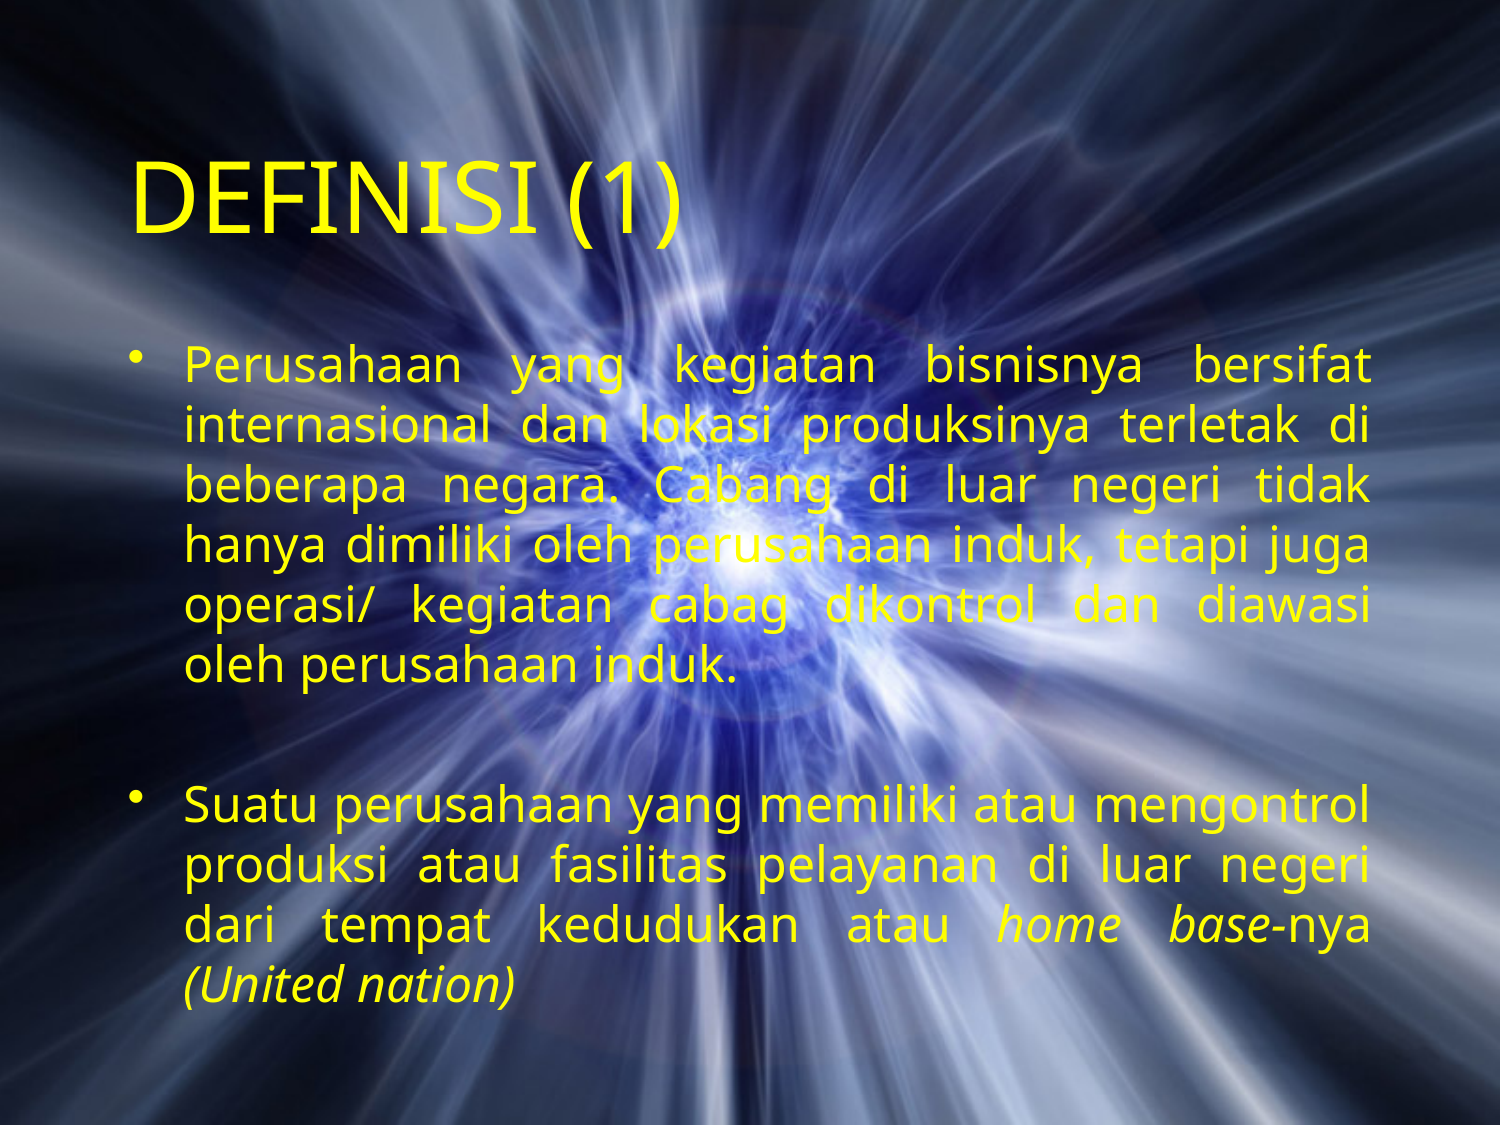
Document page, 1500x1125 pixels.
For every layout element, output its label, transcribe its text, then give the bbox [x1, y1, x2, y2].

list Perusahaan yang kegiatan bisnisnya bersifat internasional dan lokasi produksinya terletak di beberapa negara. Cabang di luar negeri tidak hanya dimiliki oleh perusahaan induk, tetapi juga operasi/ kegiatan cabag dikontrol dan diawasi oleh perusahaan induk. Suatu perusahaan yang memiliki atau mengontrol produksi atau fasilitas pelayanan di luar negeri dari tempat kedudukan atau home base-nya (United nation) [112, 324, 1388, 1001]
picture [0, 0, 1500, 1125]
title DEFINISI (1) [112, 99, 1388, 288]
